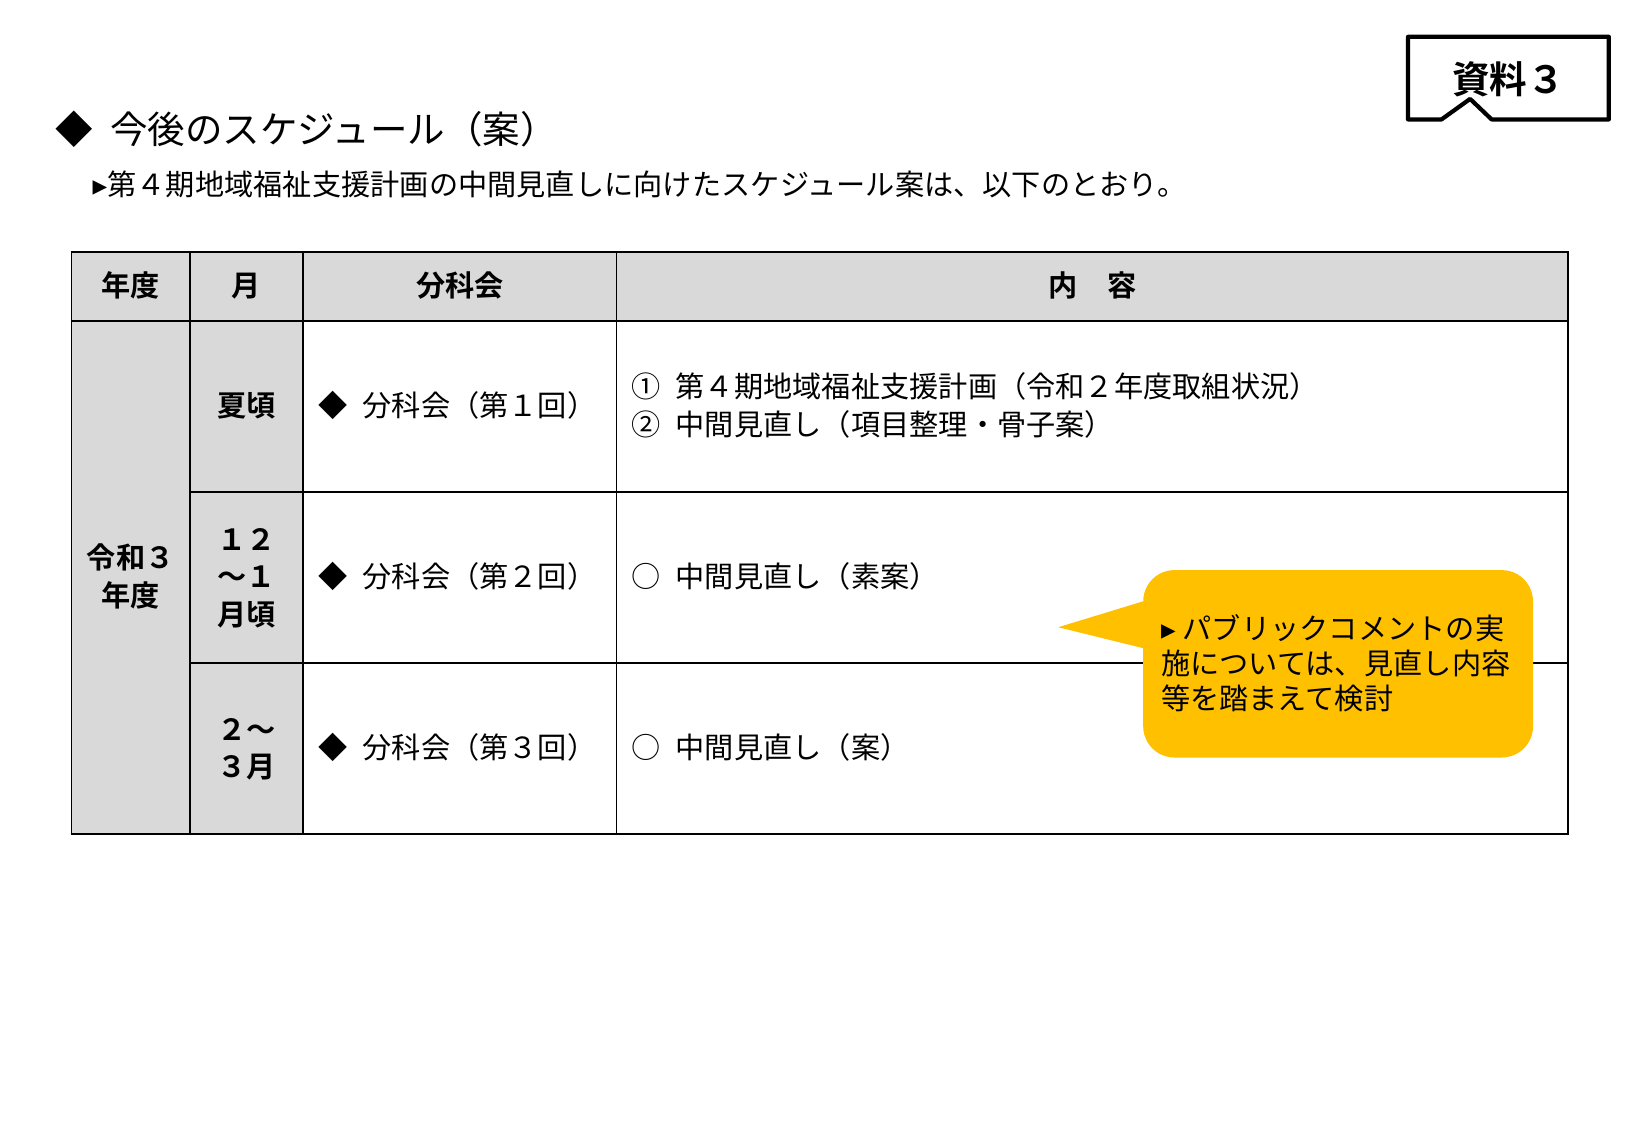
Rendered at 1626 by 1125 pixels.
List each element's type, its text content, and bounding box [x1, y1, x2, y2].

table_cell ２～３月 [191, 664, 302, 833]
table_header 分科会 [304, 253, 616, 320]
table_cell 令和３年度 [72, 322, 189, 833]
table_cell １２～１月頃 [191, 493, 302, 662]
table_cell ① 第４期地域福祉支援計画（令和２年度取組状況） ② 中間見直し（項目整理・骨子案） [617, 322, 1567, 491]
table_cell 夏頃 [191, 322, 302, 491]
table_cell ◆ 分科会（第２回） [304, 493, 616, 662]
table_cell ◆ 分科会（第３回） [304, 664, 616, 833]
table_cell ◆ 分科会（第１回） [304, 322, 616, 491]
table_header 月 [191, 253, 302, 320]
text_box 資料３ [1408, 36, 1609, 120]
text_box [1056, 567, 1536, 760]
table_cell ○ 中間見直し（素案） [617, 493, 1567, 662]
text_box ▸パブリックコメントの実施については、見直し内容等を踏まえて検討 [1146, 602, 1533, 723]
text_box ◆ 今後のスケジュール（案） ▸第４期地域福祉支援計画の中間見直しに向けたスケジュール案は、以下のとおり。 [40, 91, 1486, 211]
table_header 年度 [72, 253, 189, 320]
table_header 内 容 [617, 253, 1567, 320]
table_cell ○ 中間見直し（案） [617, 664, 1567, 833]
